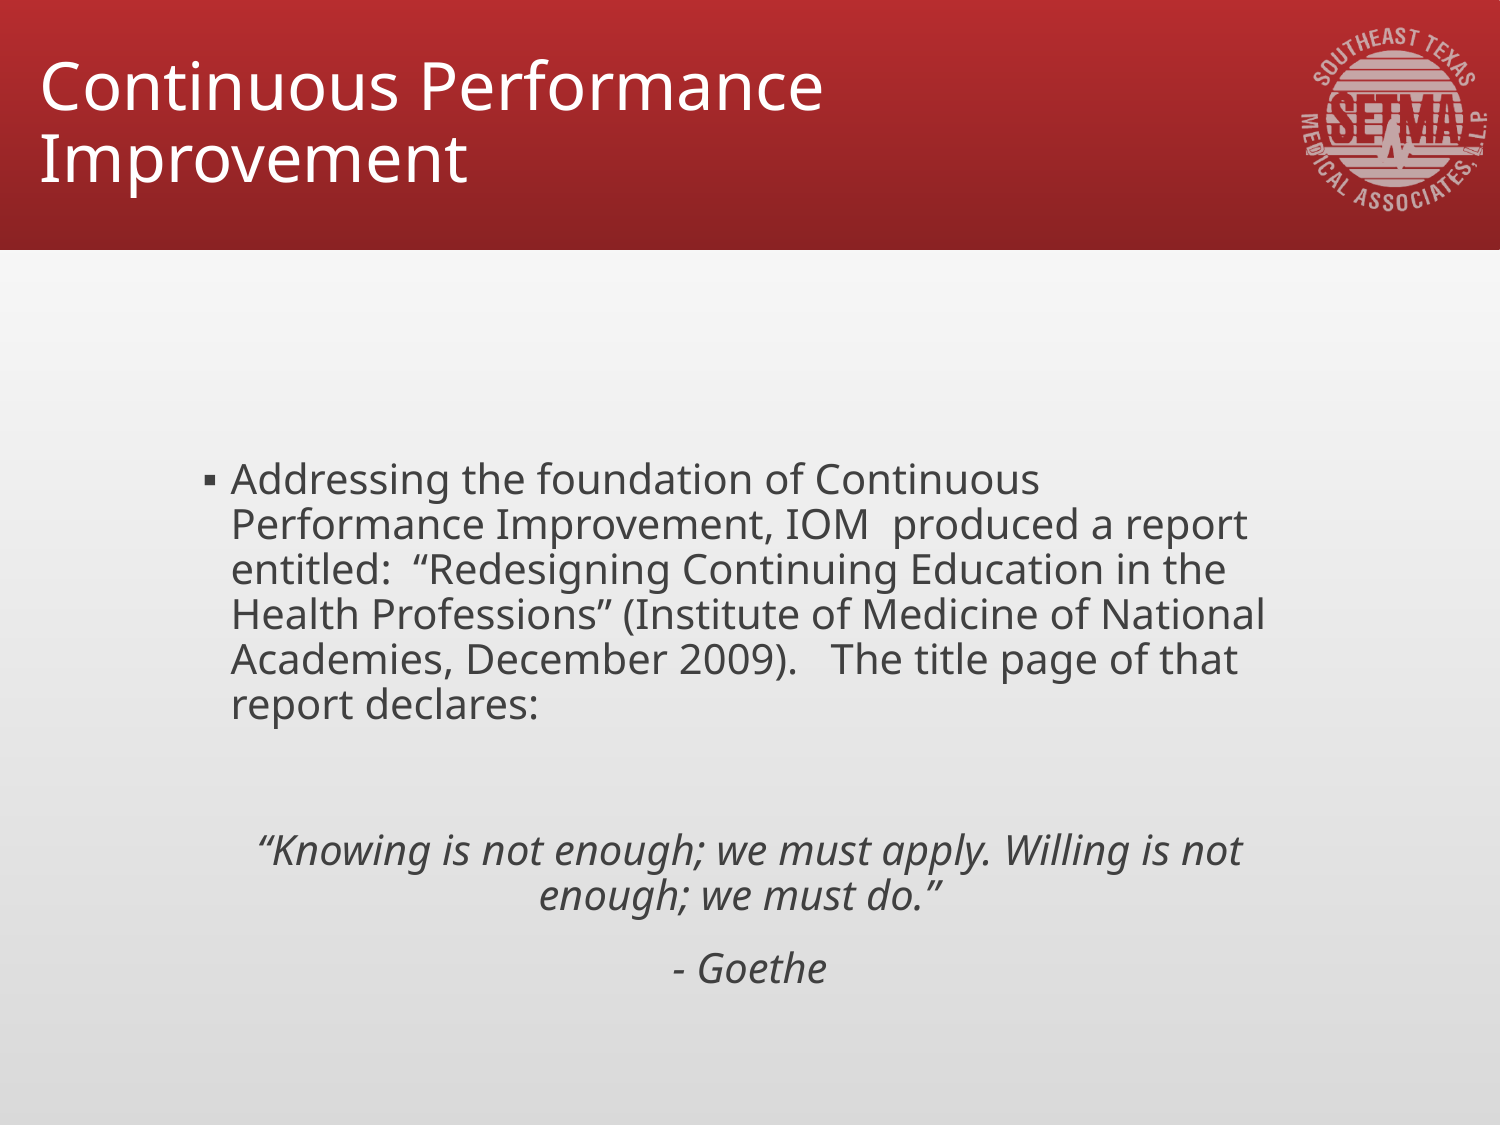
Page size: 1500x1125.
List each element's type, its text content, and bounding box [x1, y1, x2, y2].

list Addressing the foundation of Continuous Performance Improvement, IOM produced a report entitled: “Redesigning Continuing Education in the Health Professions” (Institute of Medicine of National Academies, December 2009). The title page of that report declares: “Knowing is not enough; we must apply. Willing is not enough; we must do.” - Goethe [187, 299, 1313, 1050]
title Continuous Performance Improvement [24, 16, 1263, 234]
